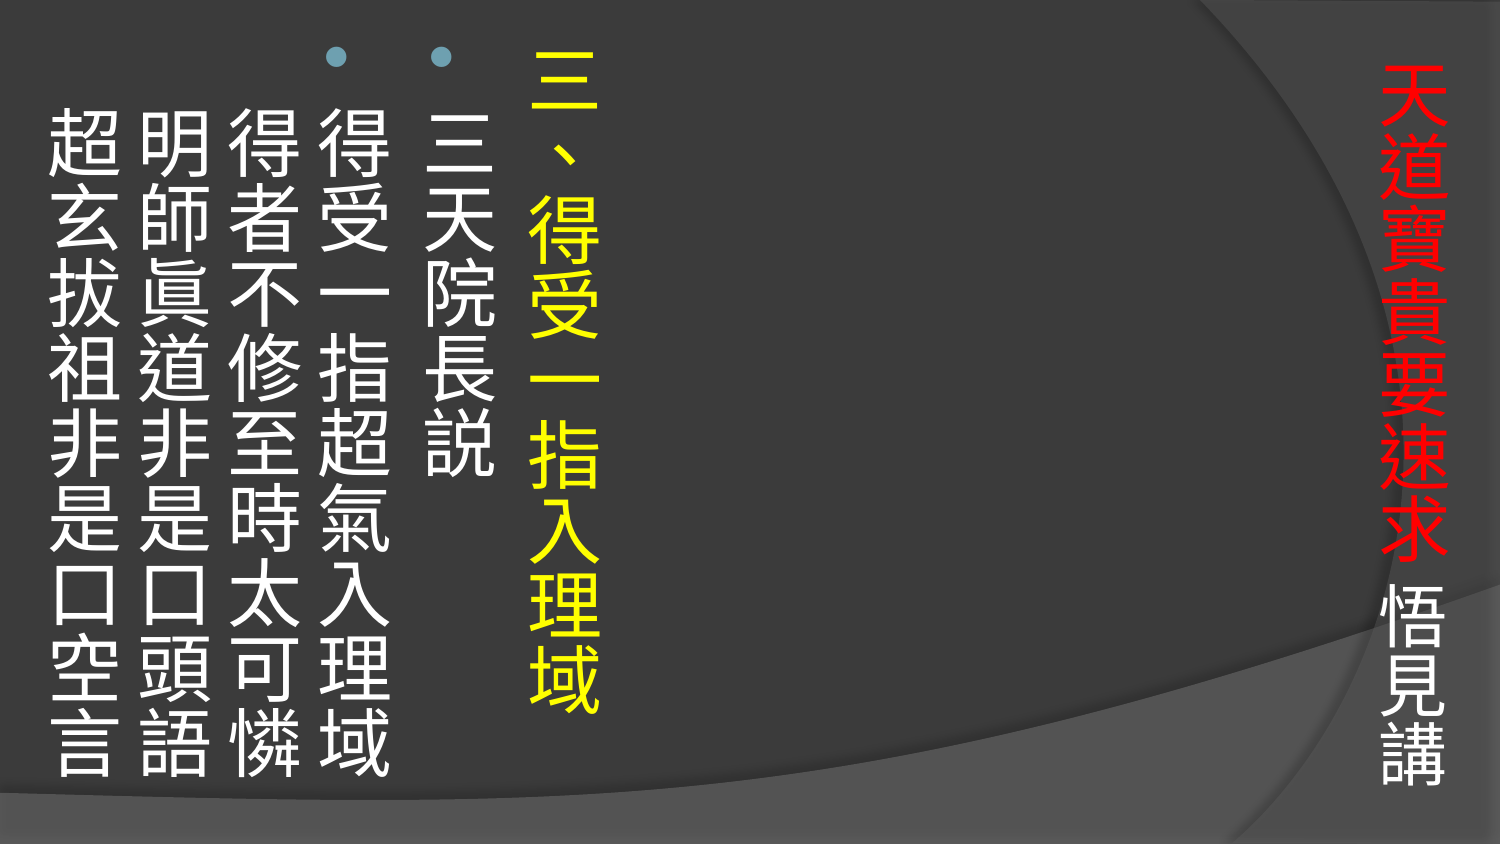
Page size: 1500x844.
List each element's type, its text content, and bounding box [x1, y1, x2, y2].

list 三、得受一指入理域 三天院長説 得受一指超氣入理域 得者不修至時太可憐 明師眞道非是口頭語 超玄拔祖非是口空言 [29, 21, 1353, 825]
title 天道寶貴要速求 悟見講 [1353, 27, 1473, 820]
